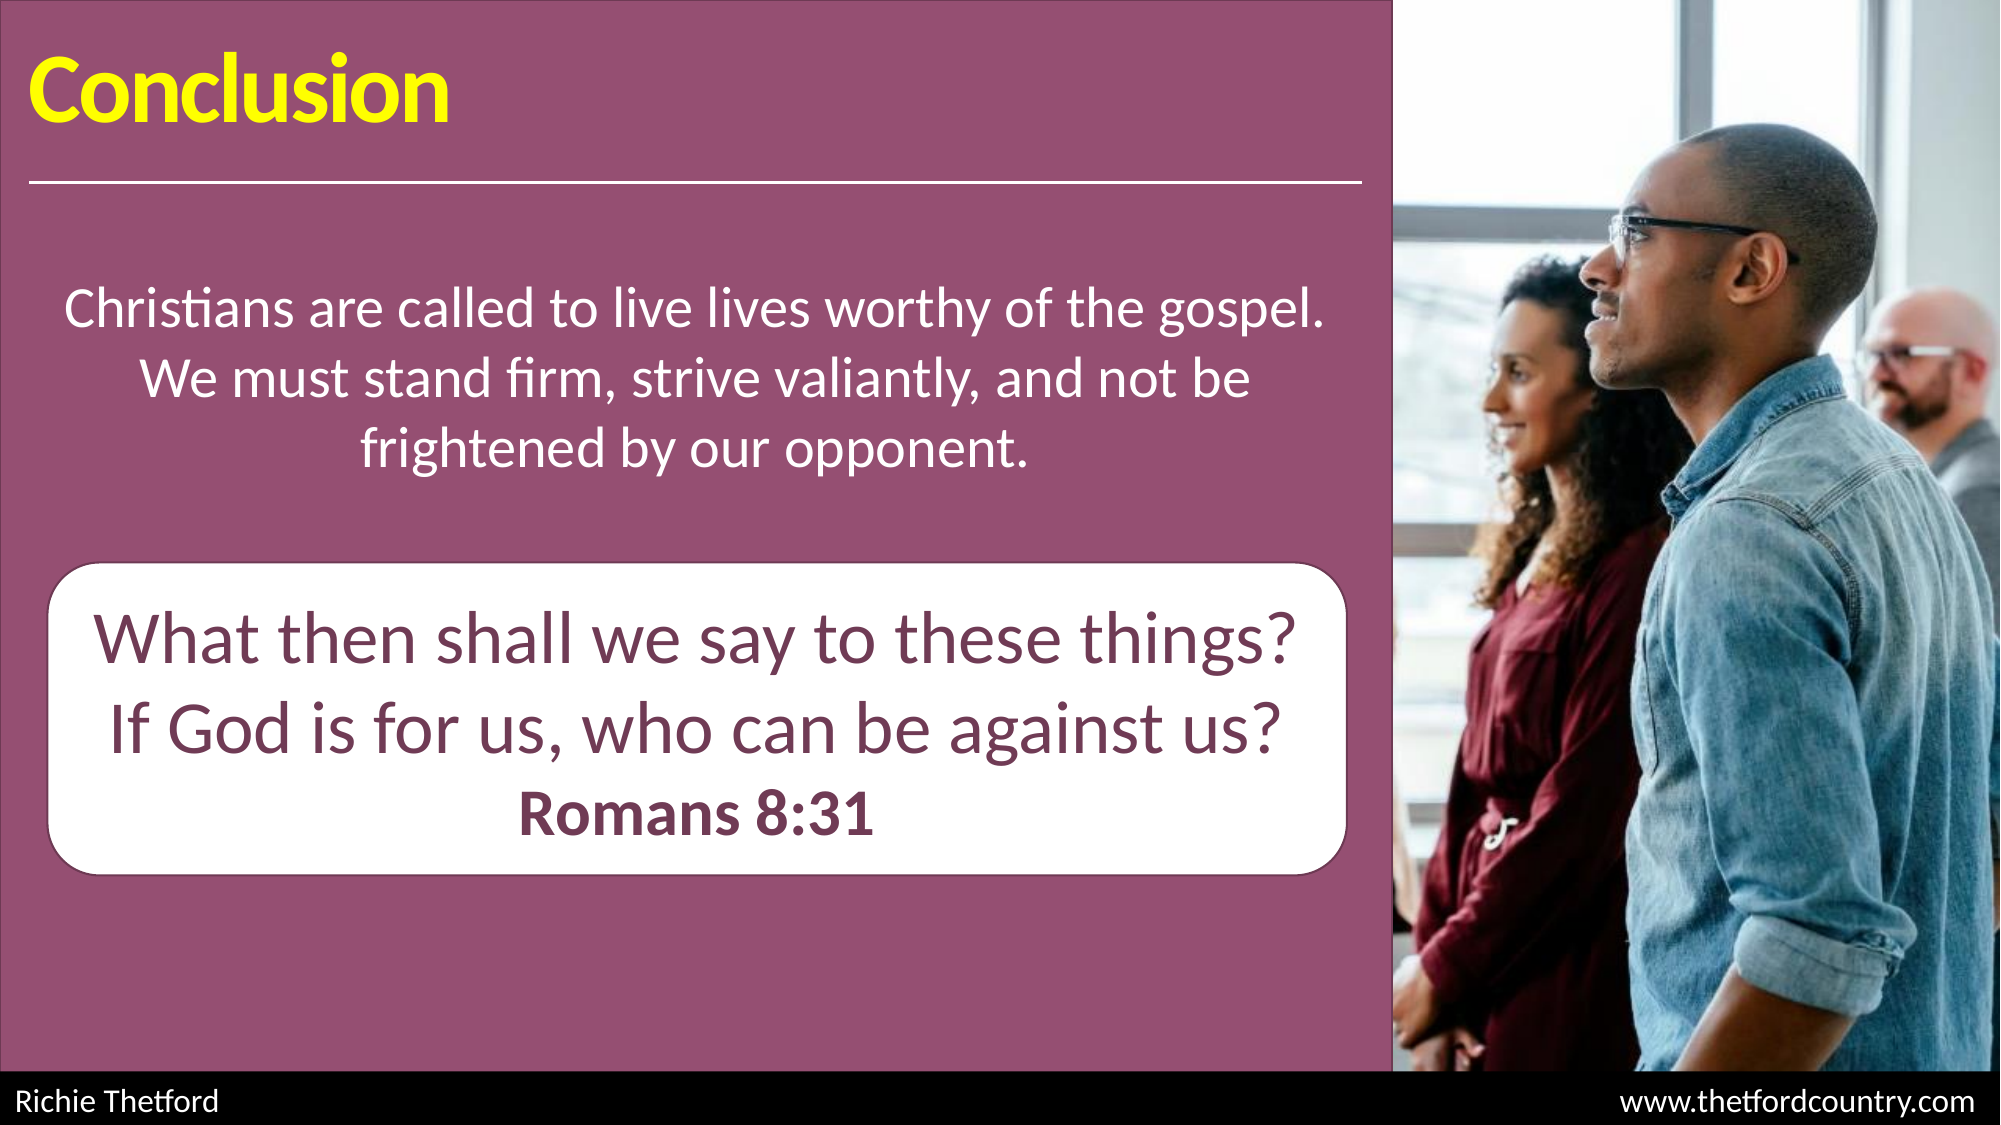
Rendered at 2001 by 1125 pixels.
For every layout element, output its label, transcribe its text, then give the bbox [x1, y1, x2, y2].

title Conclusion [28, 29, 1363, 166]
text_box Richie Thetford www.thetfordcountry.com [0, 1071, 2000, 1125]
text_box [0, 0, 1391, 1071]
text_box What then shall we say to these things? If God is for us, who can be against us? Romans 8:31 [46, 561, 1348, 877]
text_box Christians are called to live lives worthy of the gospel. We must stand firm, strive valiantly, and not be frightened by our opponent. [28, 261, 1363, 487]
picture [1391, 0, 2000, 1072]
